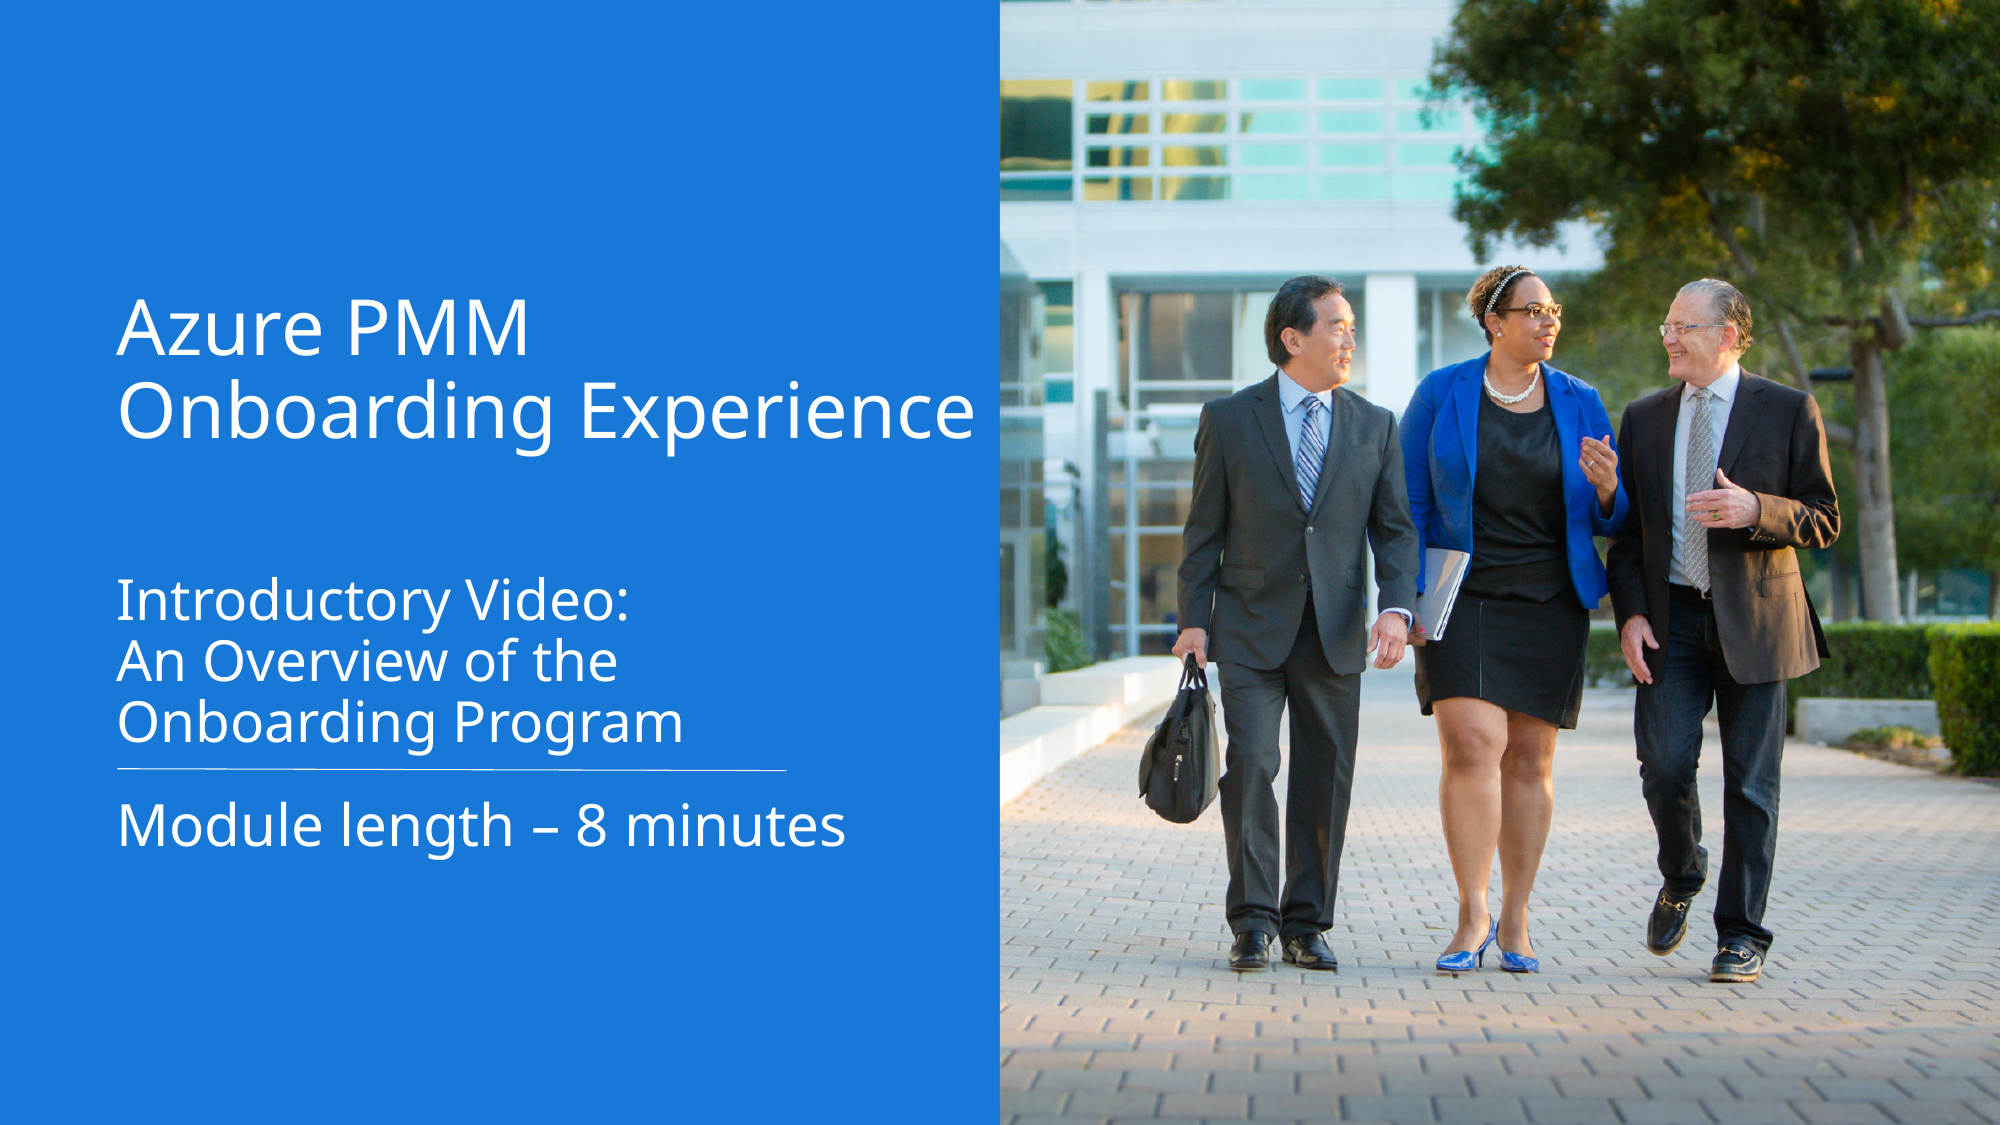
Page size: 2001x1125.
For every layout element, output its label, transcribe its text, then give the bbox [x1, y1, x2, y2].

title Azure PMM Onboarding Experience [101, 258, 999, 464]
text_box Module length – 8 minutes [101, 768, 999, 867]
picture [999, 0, 2000, 1125]
text_box Introductory Video: An Overview of the Onboarding Program [101, 562, 999, 762]
